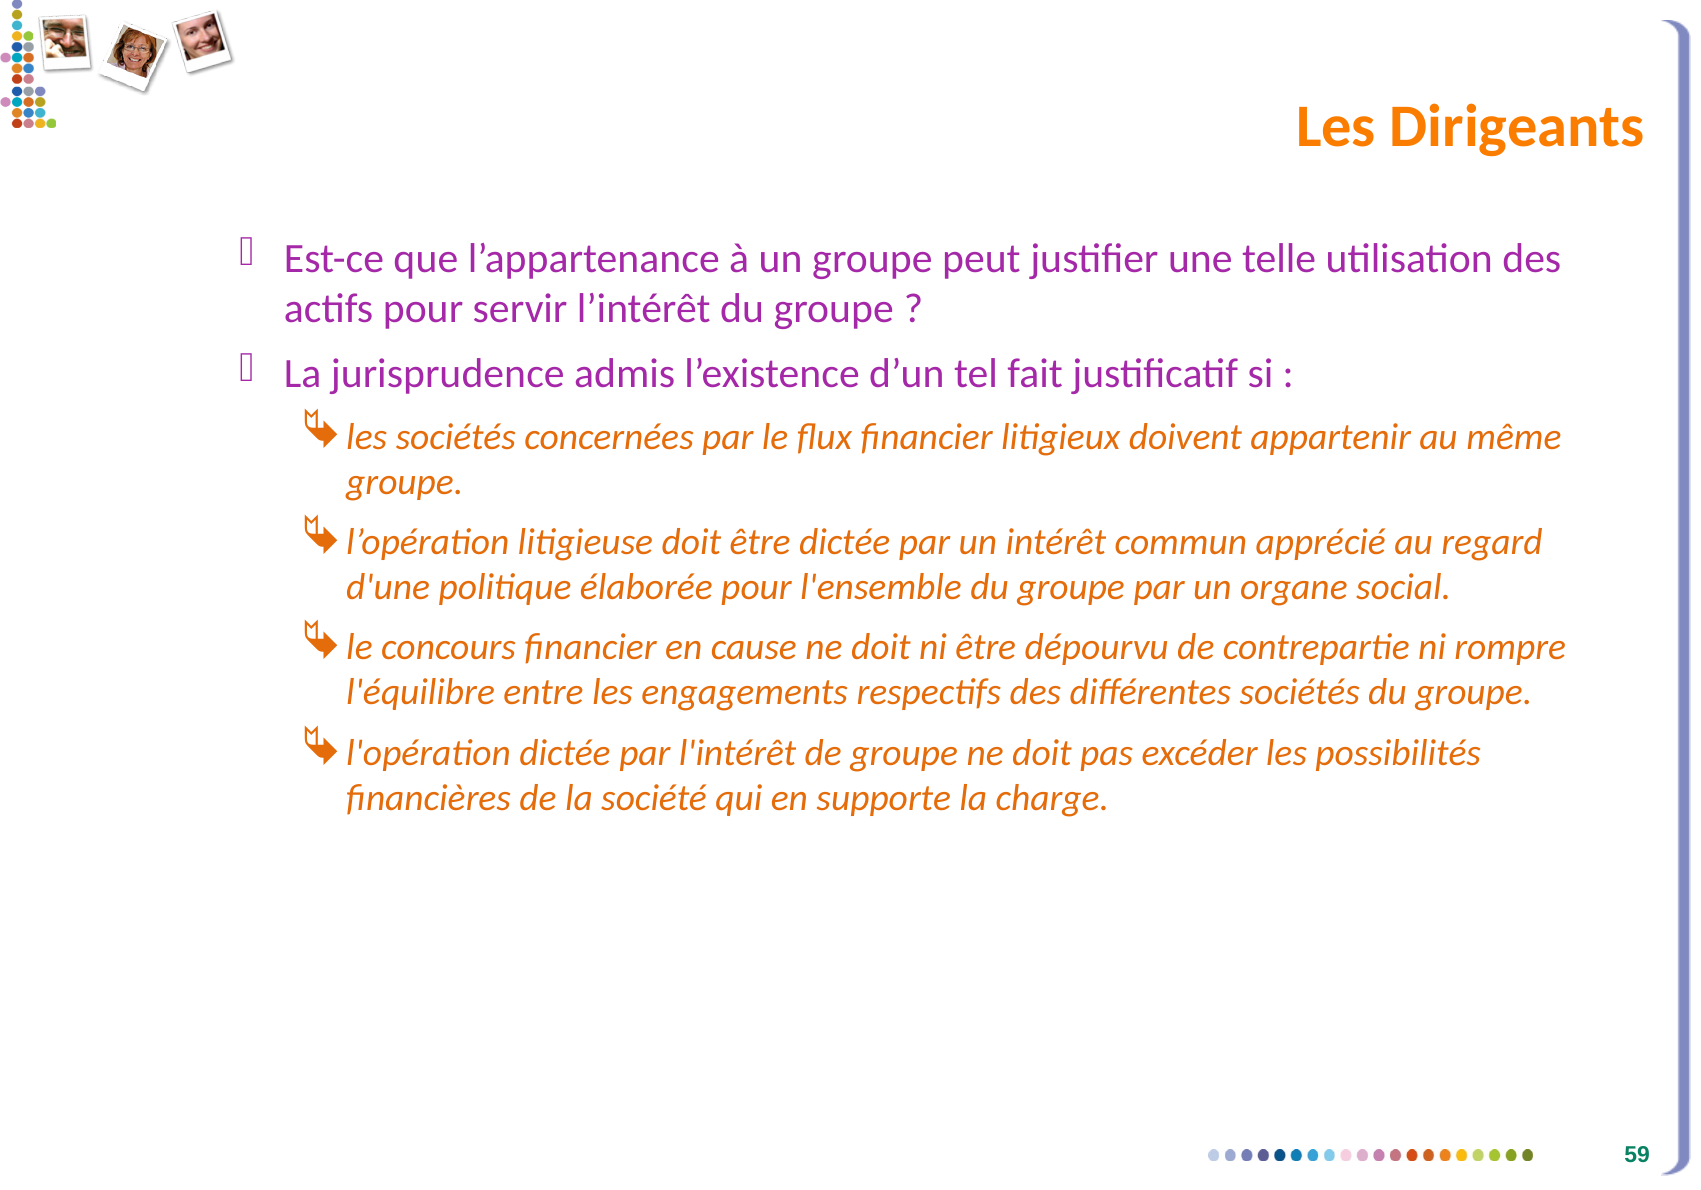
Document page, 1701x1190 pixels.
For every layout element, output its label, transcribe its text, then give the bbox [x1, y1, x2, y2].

picture [1, 0, 233, 128]
title Les Dirigeants [71, 47, 1661, 198]
picture [1661, 20, 1691, 1176]
picture [1208, 1149, 1533, 1161]
list Est-ce que l’appartenance à un groupe peut justifier une telle utilisation des actifs pour servir l’intérêt du groupe ? La jurisprudence admis l’existence d’un tel fait justificatif si : les sociétés concernées par le flux financier litigieux doivent appartenir au même groupe. l’opération litigieuse doit être dictée par un intérêt commun apprécié au regard d'une politique élaborée pour l'ensemble du groupe par un organe social. le concours financier en cause ne doit ni être dépourvu de contrepartie ni rompre l'équilibre entre les engagements respectifs des différentes sociétés du groupe. l'opération dictée par l'intérêt de groupe ne doit pas excéder les possibilités financières de la société qui en supporte la charge. [52, 223, 1641, 1063]
